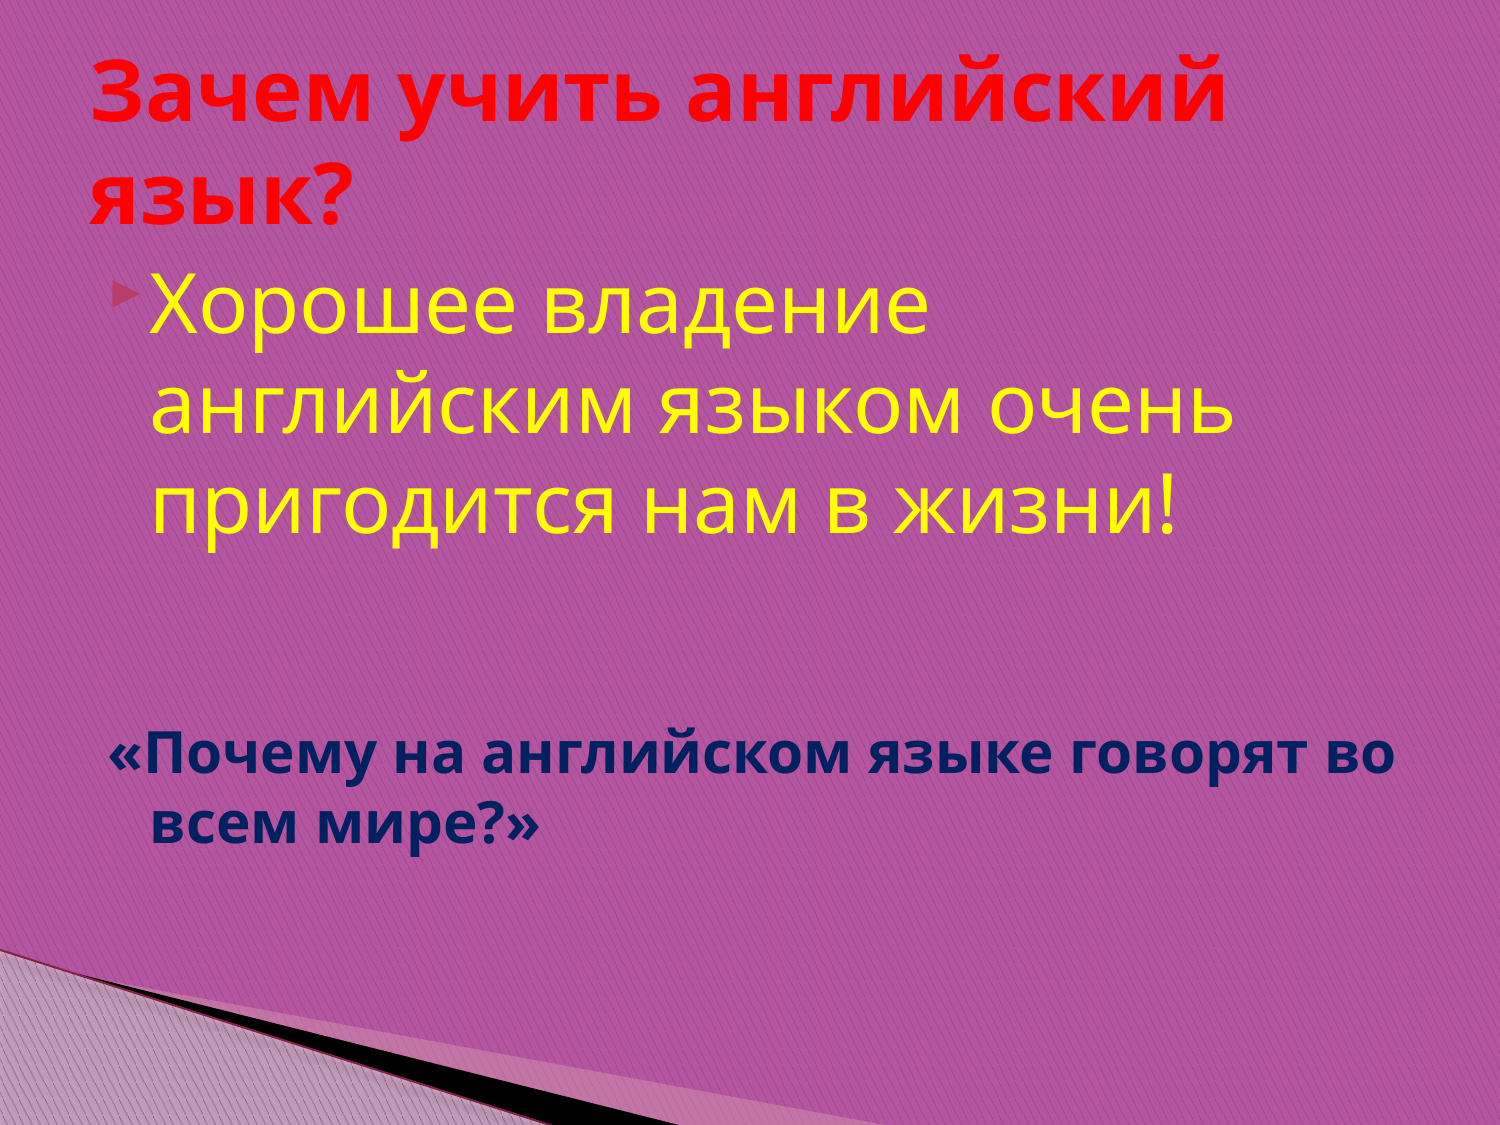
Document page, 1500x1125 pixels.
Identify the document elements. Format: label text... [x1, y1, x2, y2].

list Хорошее владение английским языком очень пригодится нам в жизни! «Почему на английском языке говорят во всем мире?» [75, 243, 1425, 986]
title Зачем учить английский язык? [75, 45, 1425, 233]
